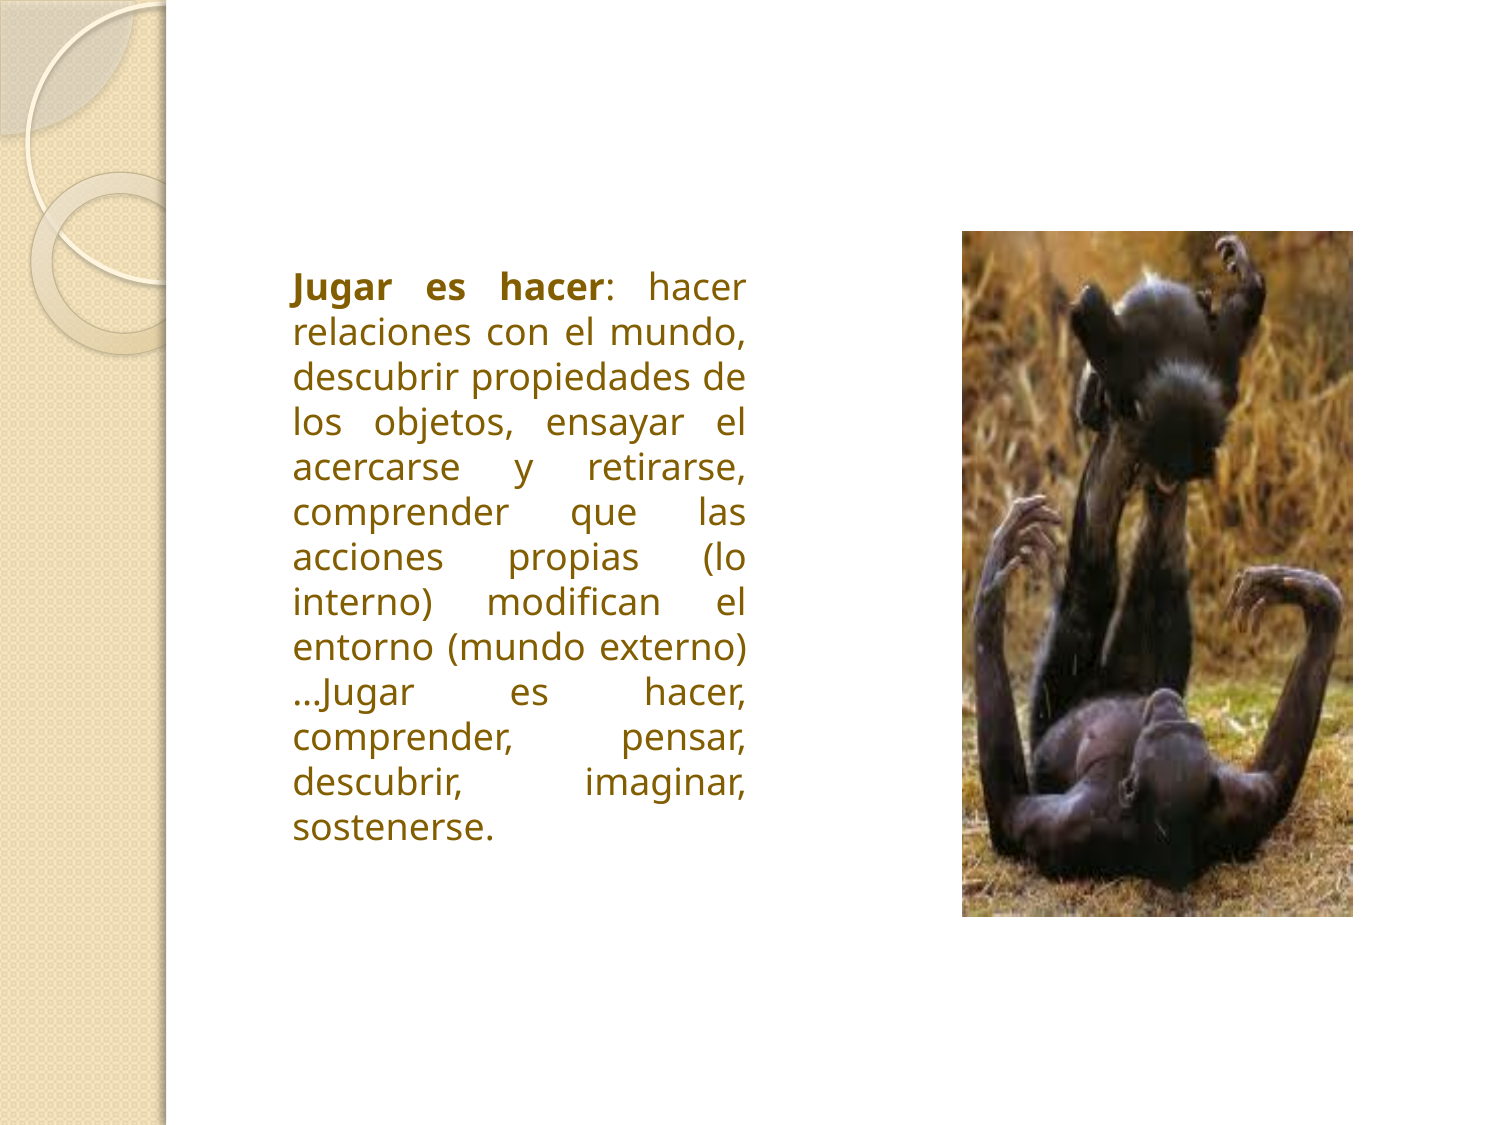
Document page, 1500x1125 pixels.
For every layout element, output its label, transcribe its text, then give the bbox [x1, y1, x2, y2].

text_box Jugar es hacer: hacer relaciones con el mundo, descubrir propiedades de los objetos, ensayar el acercarse y retirarse, comprender que las acciones propias (lo interno) modifican el entorno (mundo externo)…Jugar es hacer, comprender, pensar, descubrir, imaginar, sostenerse. [277, 255, 762, 856]
picture [962, 231, 1353, 918]
